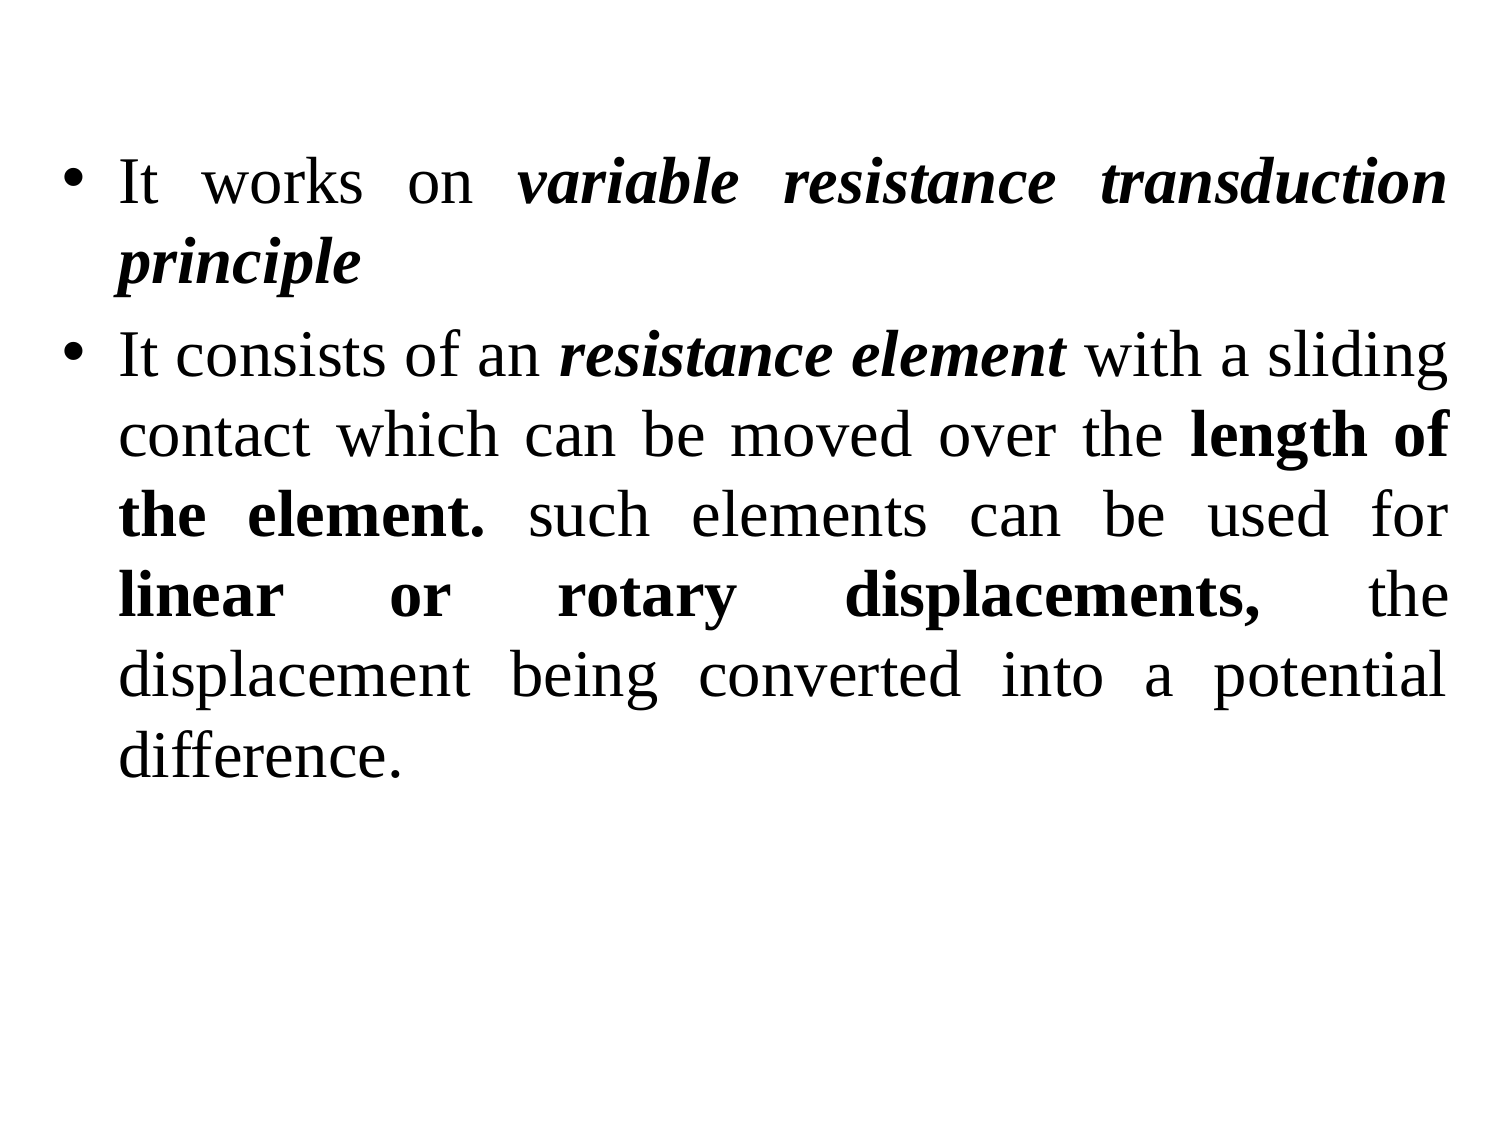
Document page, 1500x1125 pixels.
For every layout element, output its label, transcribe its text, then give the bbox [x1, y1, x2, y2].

list It works on variable resistance transduction principle It consists of an resistance element with a sliding contact which can be moved over the length of the element. such elements can be used for linear or rotary displacements, the displacement being converted into a potential difference. [46, 128, 1465, 961]
